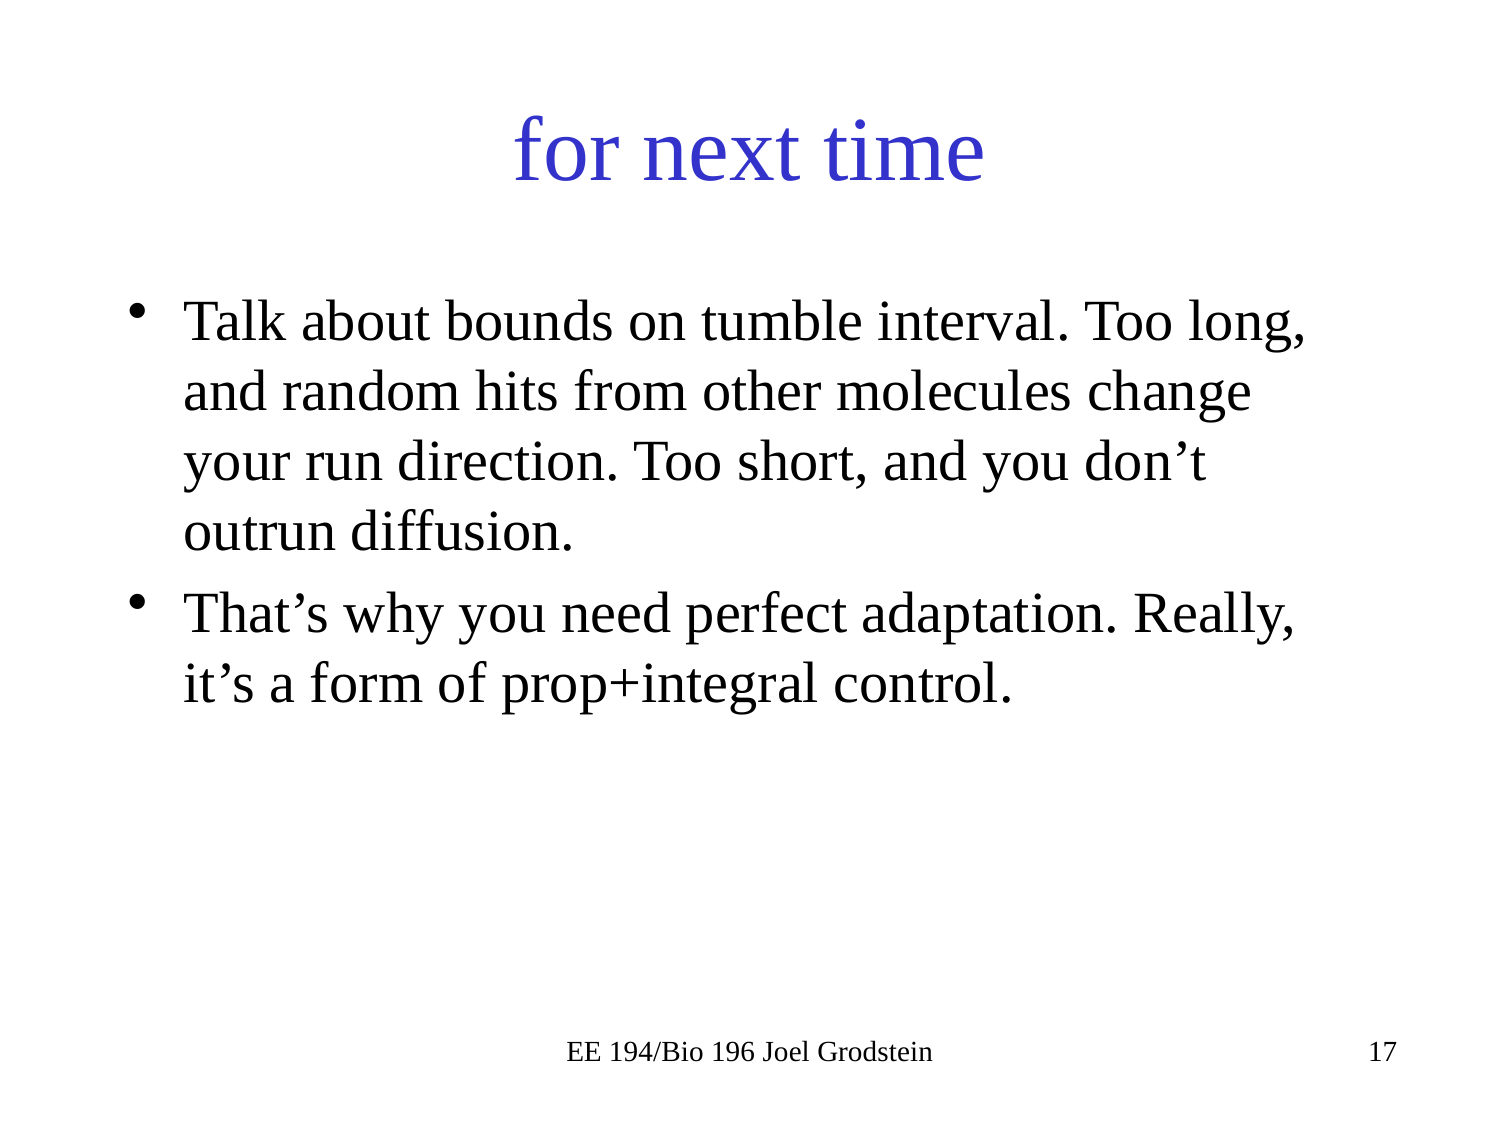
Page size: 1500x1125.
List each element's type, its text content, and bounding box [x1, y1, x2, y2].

list Talk about bounds on tumble interval. Too long, and random hits from other molecules change your run direction. Too short, and you don’t outrun diffusion. That’s why you need perfect adaptation. Really, it’s a form of prop+integral control. [112, 275, 1388, 1000]
footer EE 194/Bio 196 Joel Grodstein [512, 1024, 988, 1101]
title for next time [112, 50, 1388, 238]
